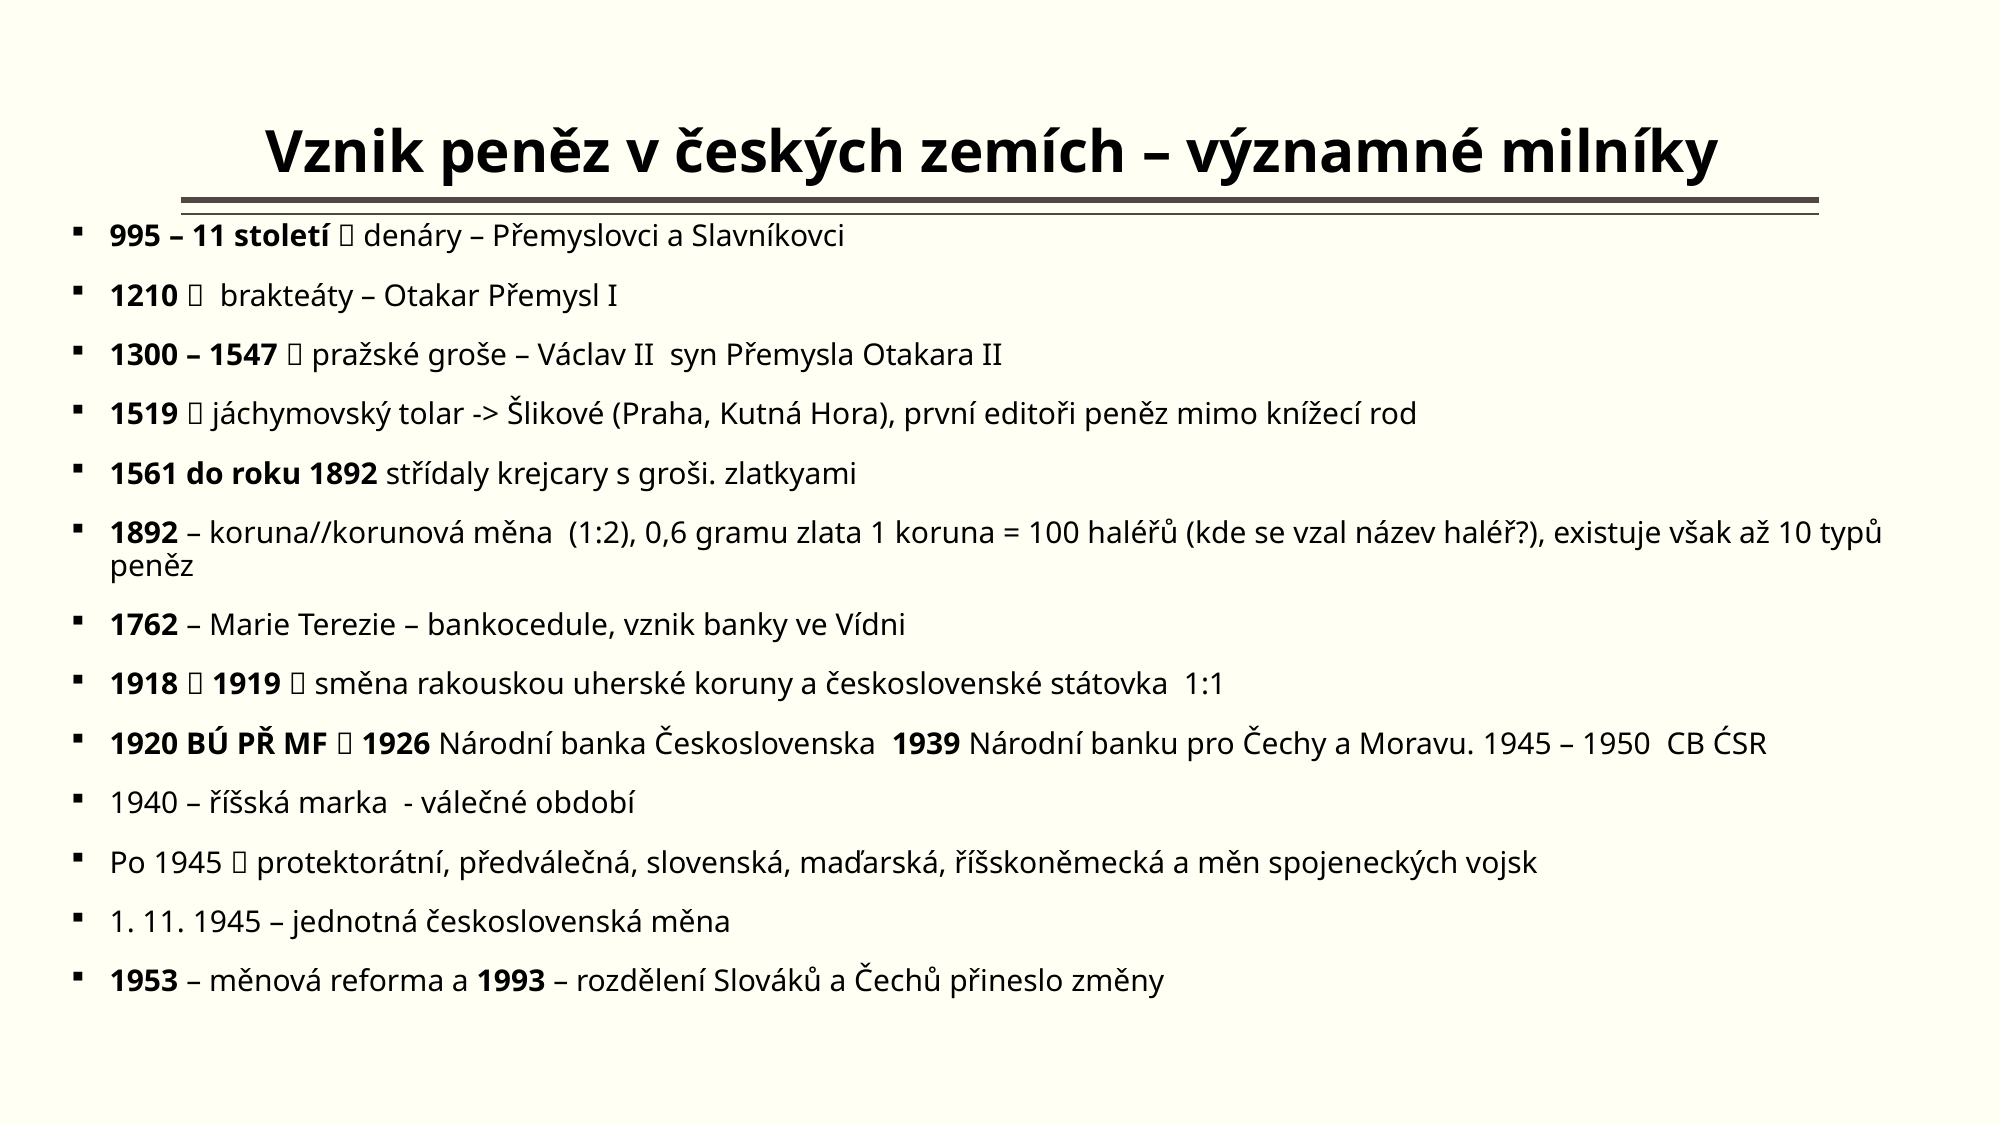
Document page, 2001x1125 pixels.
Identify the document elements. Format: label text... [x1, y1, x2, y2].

title Vznik peněz v českých zemích – významné milníky [181, 12, 1819, 193]
list 995 – 11 století  denáry – Přemyslovci a Slavníkovci 1210  brakteáty – Otakar Přemysl I 1300 – 1547  pražské groše – Václav II syn Přemysla Otakara II 1519  jáchymovský tolar -> Šlikové (Praha, Kutná Hora), první editoři peněz mimo knížecí rod 1561 do roku 1892 střídaly krejcary s groši. zlatkyami 1892 – koruna//korunová měna (1:2), 0,6 gramu zlata 1 koruna = 100 haléřů (kde se vzal název haléř?), existuje však až 10 typů peněz 1762 – Marie Terezie – bankocedule, vznik banky ve Vídni 1918  1919  směna rakouskou uherské koruny a československé státovka 1:1 1920 BÚ PŘ MF  1926 Národní banka Československa 1939 Národní banku pro Čechy a Moravu. 1945 – 1950 CB ĆSR 1940 – říšská marka - válečné období Po 1945  protektorátní, předválečná, slovenská, maďarská, říšskoněmecká a měn spojeneckých vojsk 1. 11. 1945 – jednotná československá měna 1953 – měnová reforma a 1993 – rozdělení Slováků a Čechů přineslo změny [71, 213, 1954, 1013]
